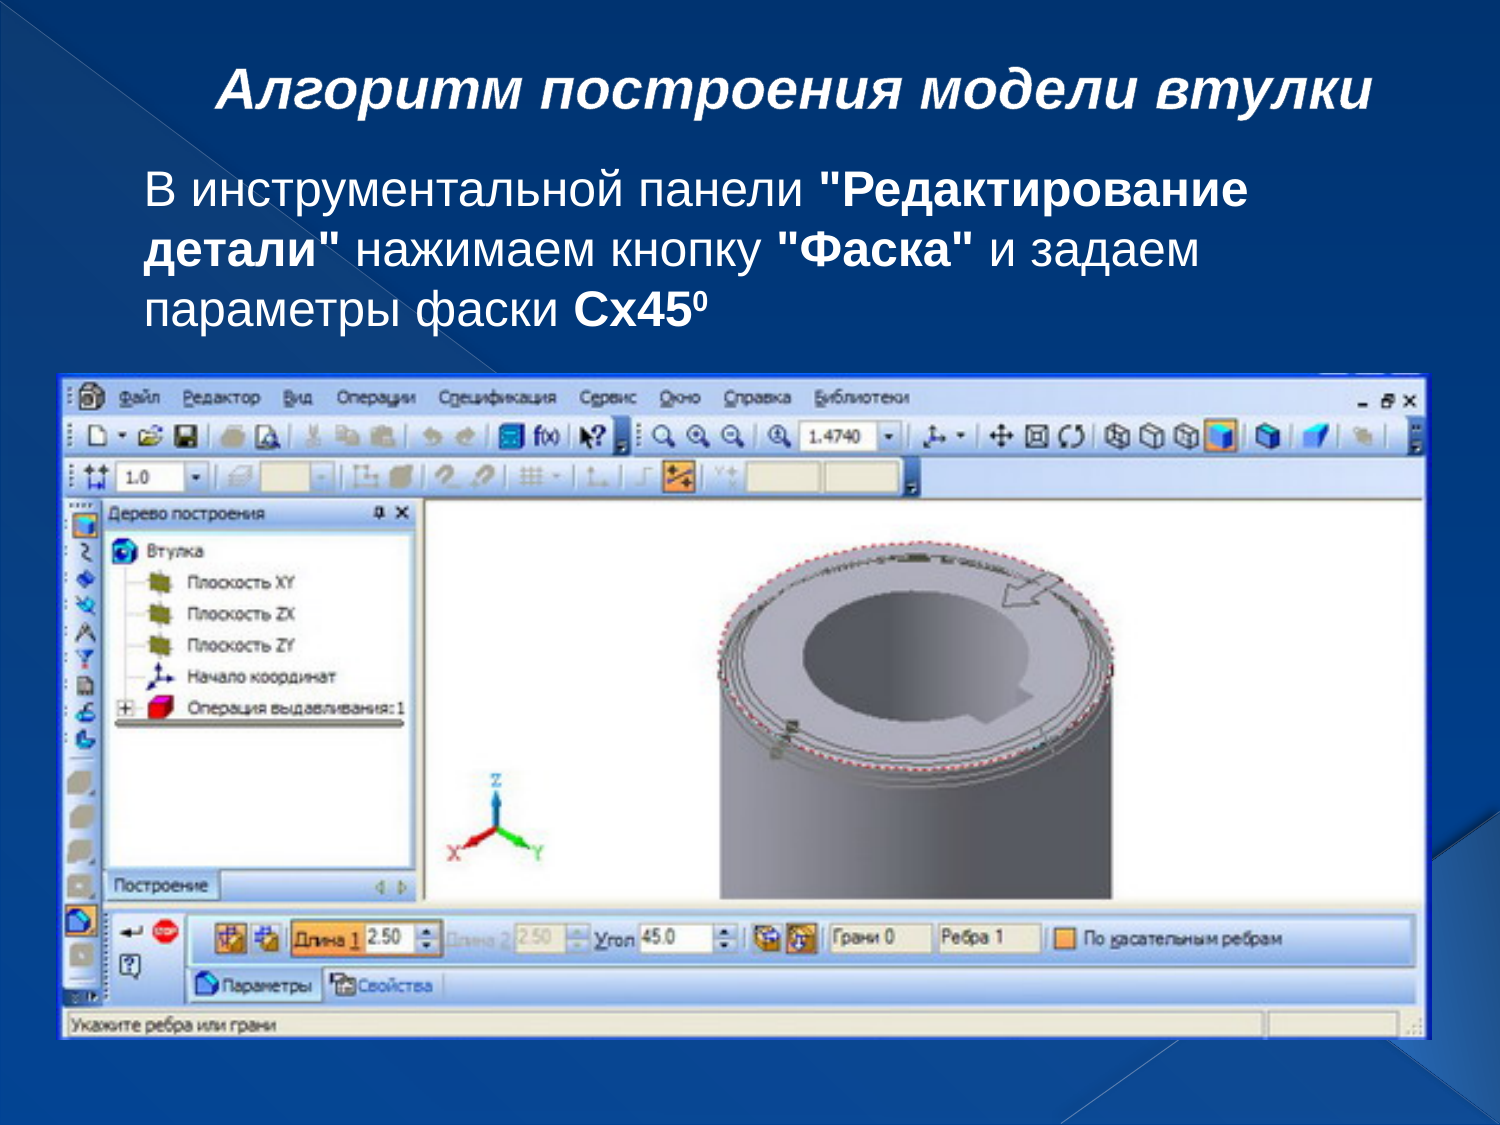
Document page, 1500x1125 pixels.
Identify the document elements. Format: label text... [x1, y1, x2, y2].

text_box В инструментальной панели "Редактирование детали" нажимаем кнопку "Фаска" и задаем параметры фаски Сх450 [128, 148, 1360, 344]
picture [56, 373, 1432, 1040]
title Алгоритм построения модели втулки [51, 42, 1458, 128]
